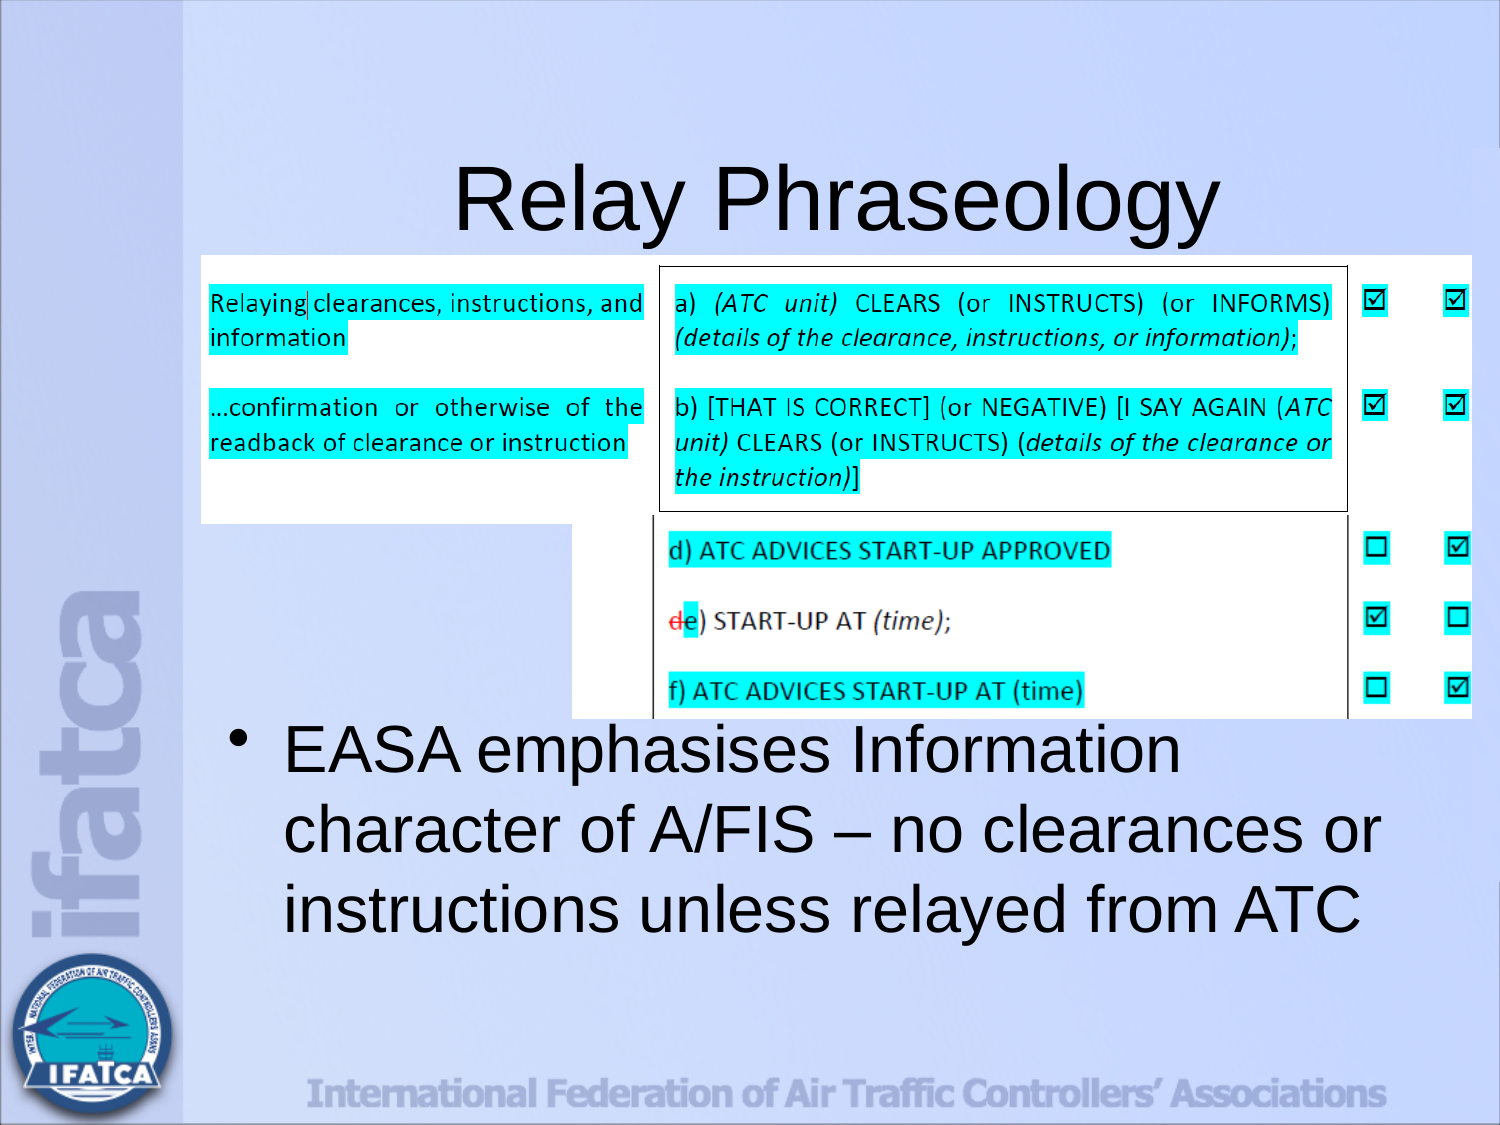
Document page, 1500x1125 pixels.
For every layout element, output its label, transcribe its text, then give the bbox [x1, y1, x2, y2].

list EASA emphasises Information character of A/FIS – no clearances or instructions unless relayed from ATC [212, 532, 1463, 1000]
picture [0, 0, 1500, 1125]
title Relay Phraseology [212, 99, 1463, 253]
